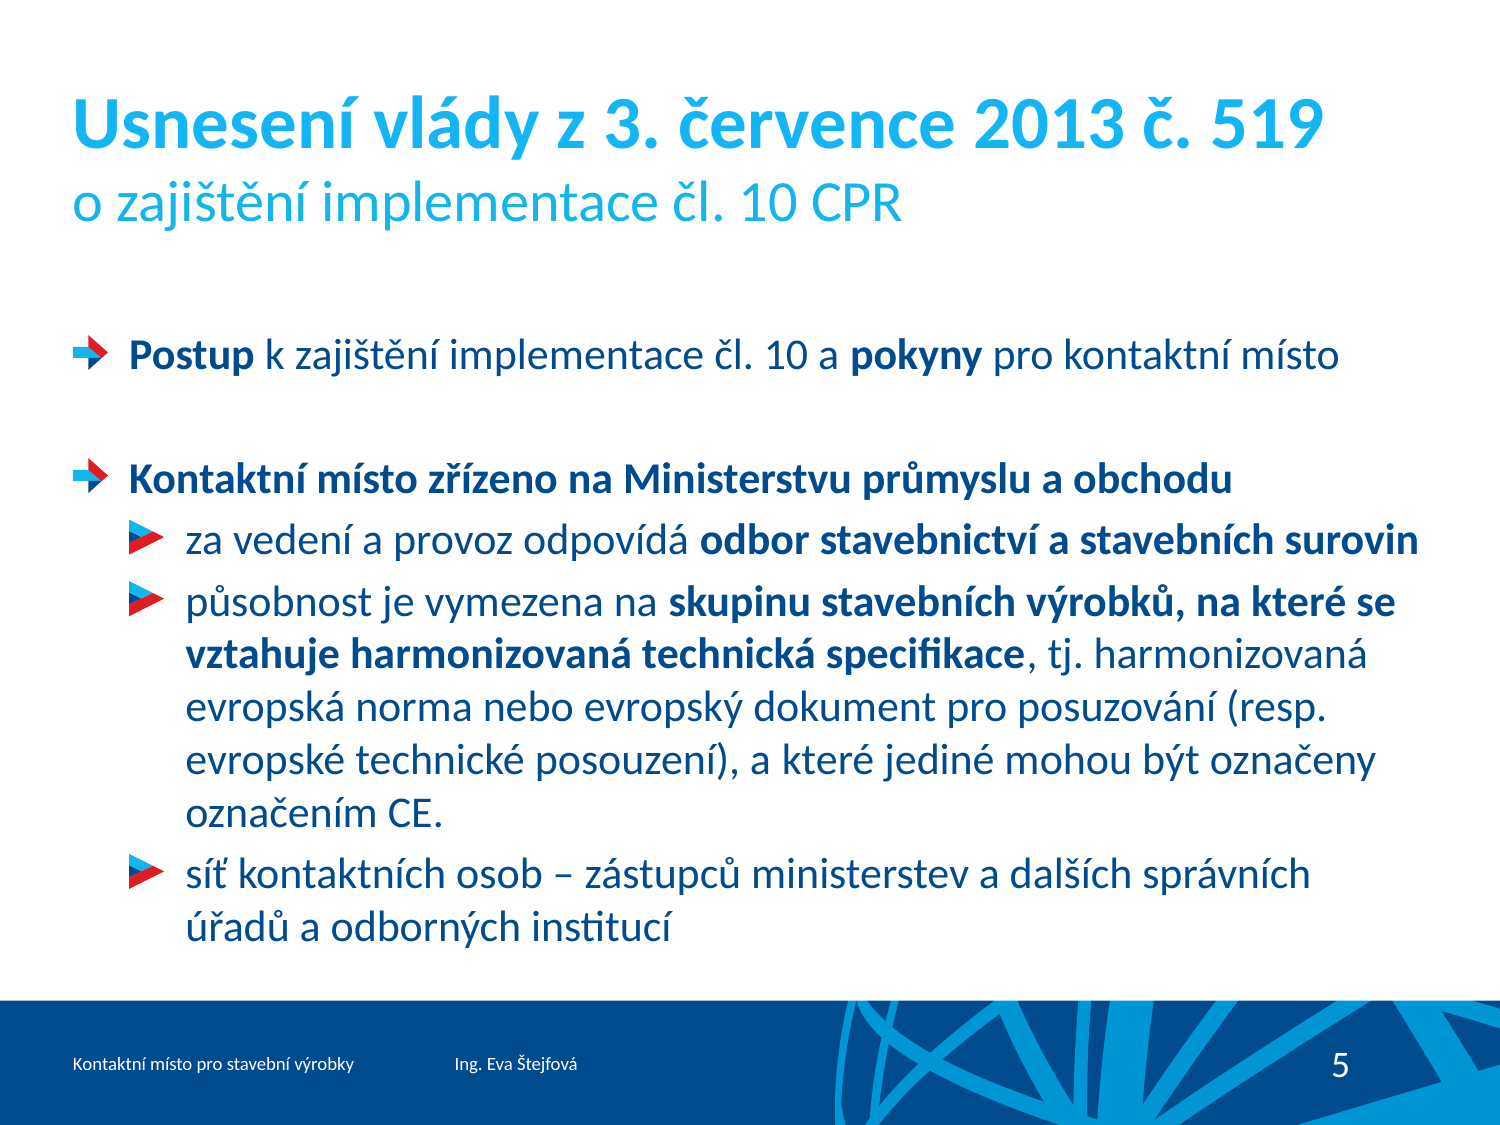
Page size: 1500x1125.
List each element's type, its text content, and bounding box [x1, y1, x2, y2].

title Usnesení vlády z 3. července 2013 č. 519 o zajištění implementace čl. 10 CPR [72, 73, 1425, 267]
list Postup k zajištění implementace čl. 10 a pokyny pro kontaktní místo Kontaktní místo zřízeno na Ministerstvu průmyslu a obchodu za vedení a provoz odpovídá odbor stavebnictví a stavebních surovin působnost je vymezena na skupinu stavebních výrobků, na které se vztahuje harmonizovaná technická specifikace, tj. harmonizovaná evropská norma nebo evropský dokument pro posuzování (resp. evropské technické posouzení), a které jediné mohou být označeny označením CE. síť kontaktních osob – zástupců ministerstev a dalších správních úřadů a odborných institucí [72, 267, 1425, 968]
